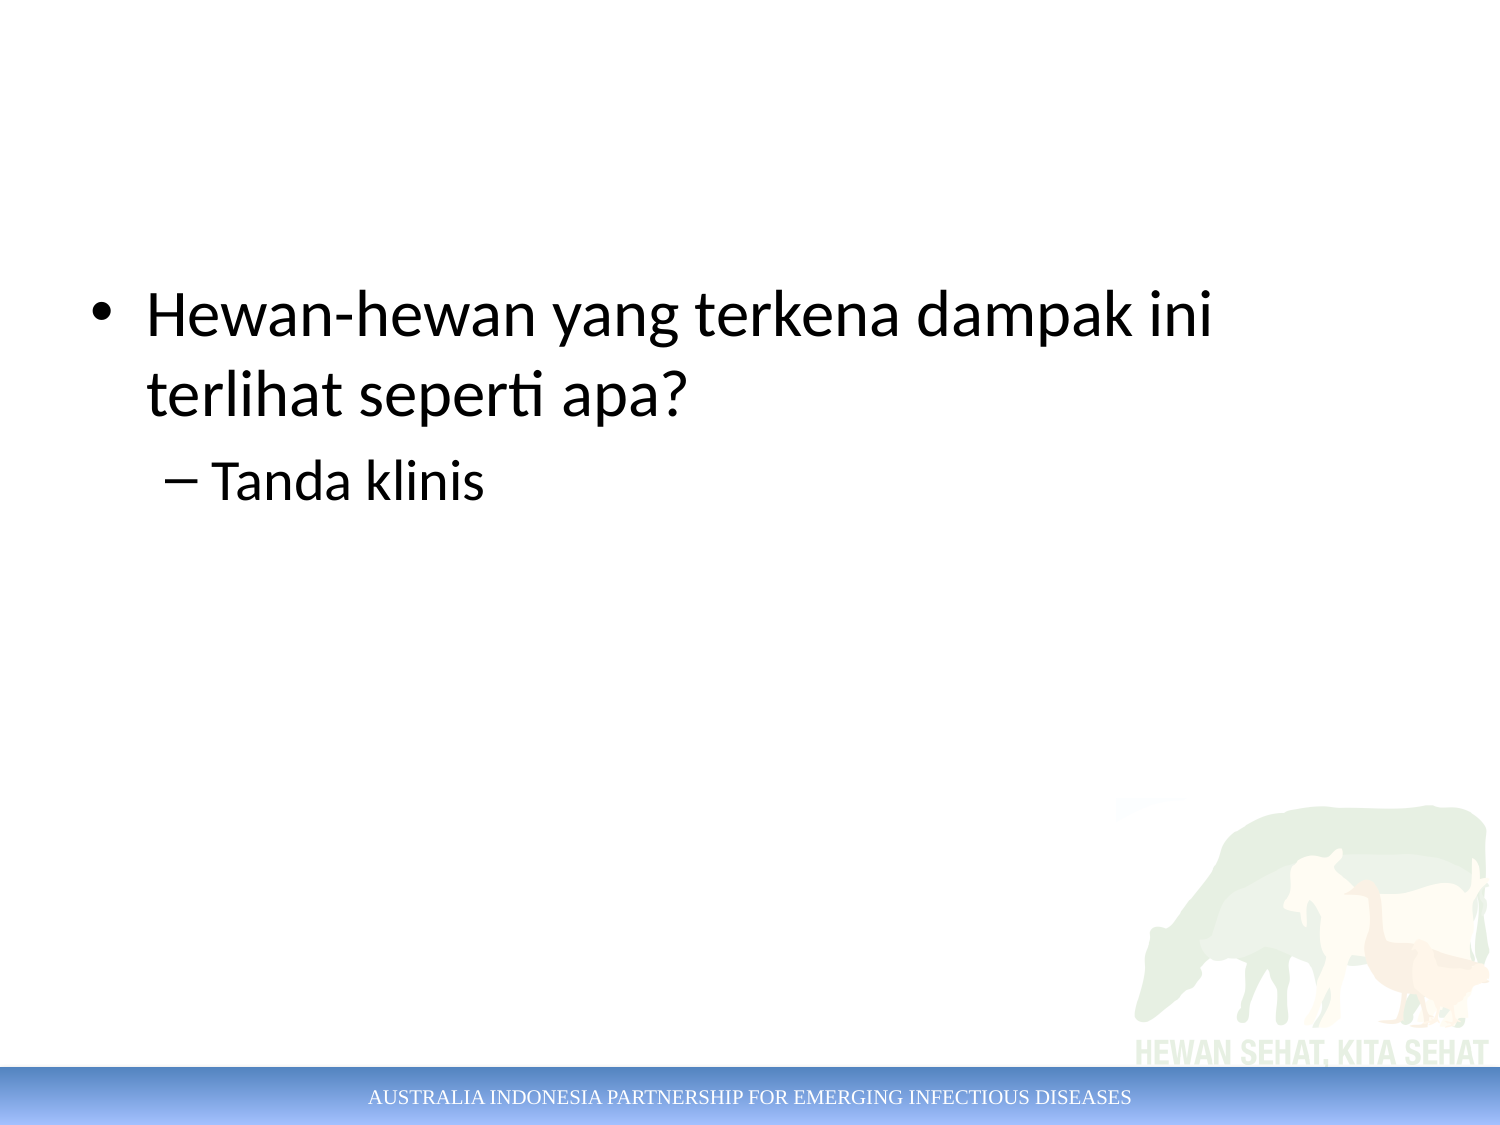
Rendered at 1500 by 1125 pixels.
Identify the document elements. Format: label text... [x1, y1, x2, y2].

list Hewan-hewan yang terkena dampak ini terlihat seperti apa? Tanda klinis [75, 262, 1425, 1005]
